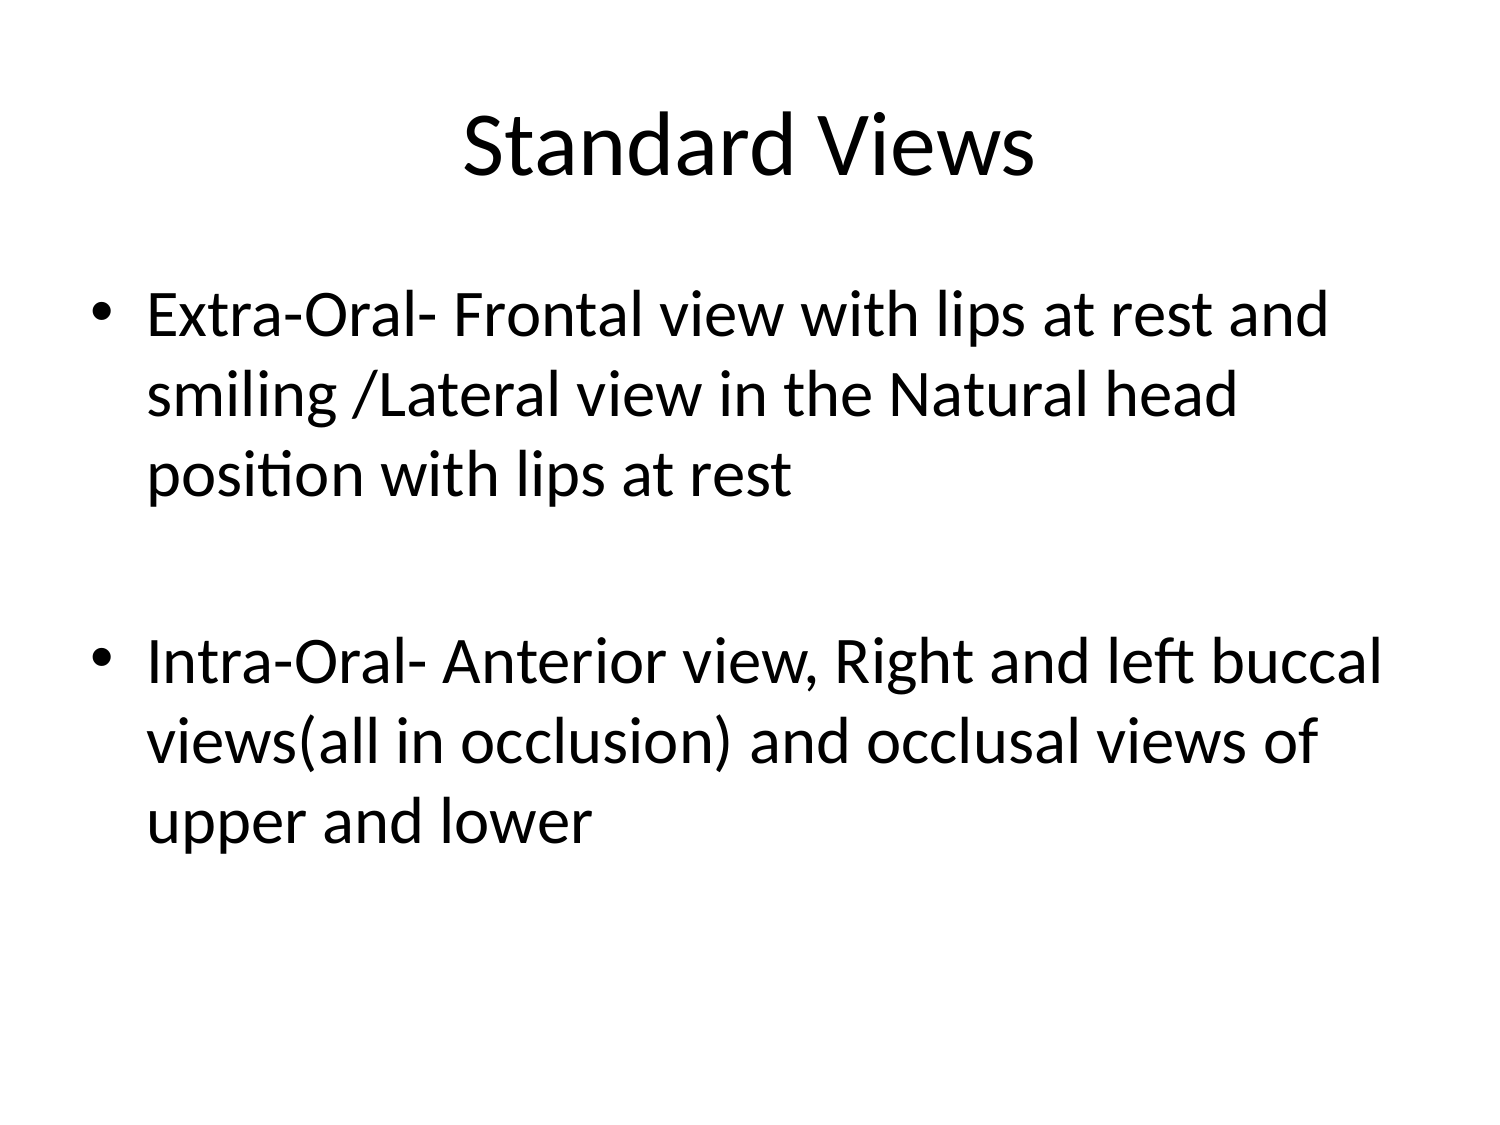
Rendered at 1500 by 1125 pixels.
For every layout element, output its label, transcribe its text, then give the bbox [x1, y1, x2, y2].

list Extra-Oral- Frontal view with lips at rest and smiling /Lateral view in the Natural head position with lips at rest Intra-Oral- Anterior view, Right and left buccal views(all in occlusion) and occlusal views of upper and lower [75, 262, 1425, 1005]
title Standard Views [75, 45, 1425, 233]
